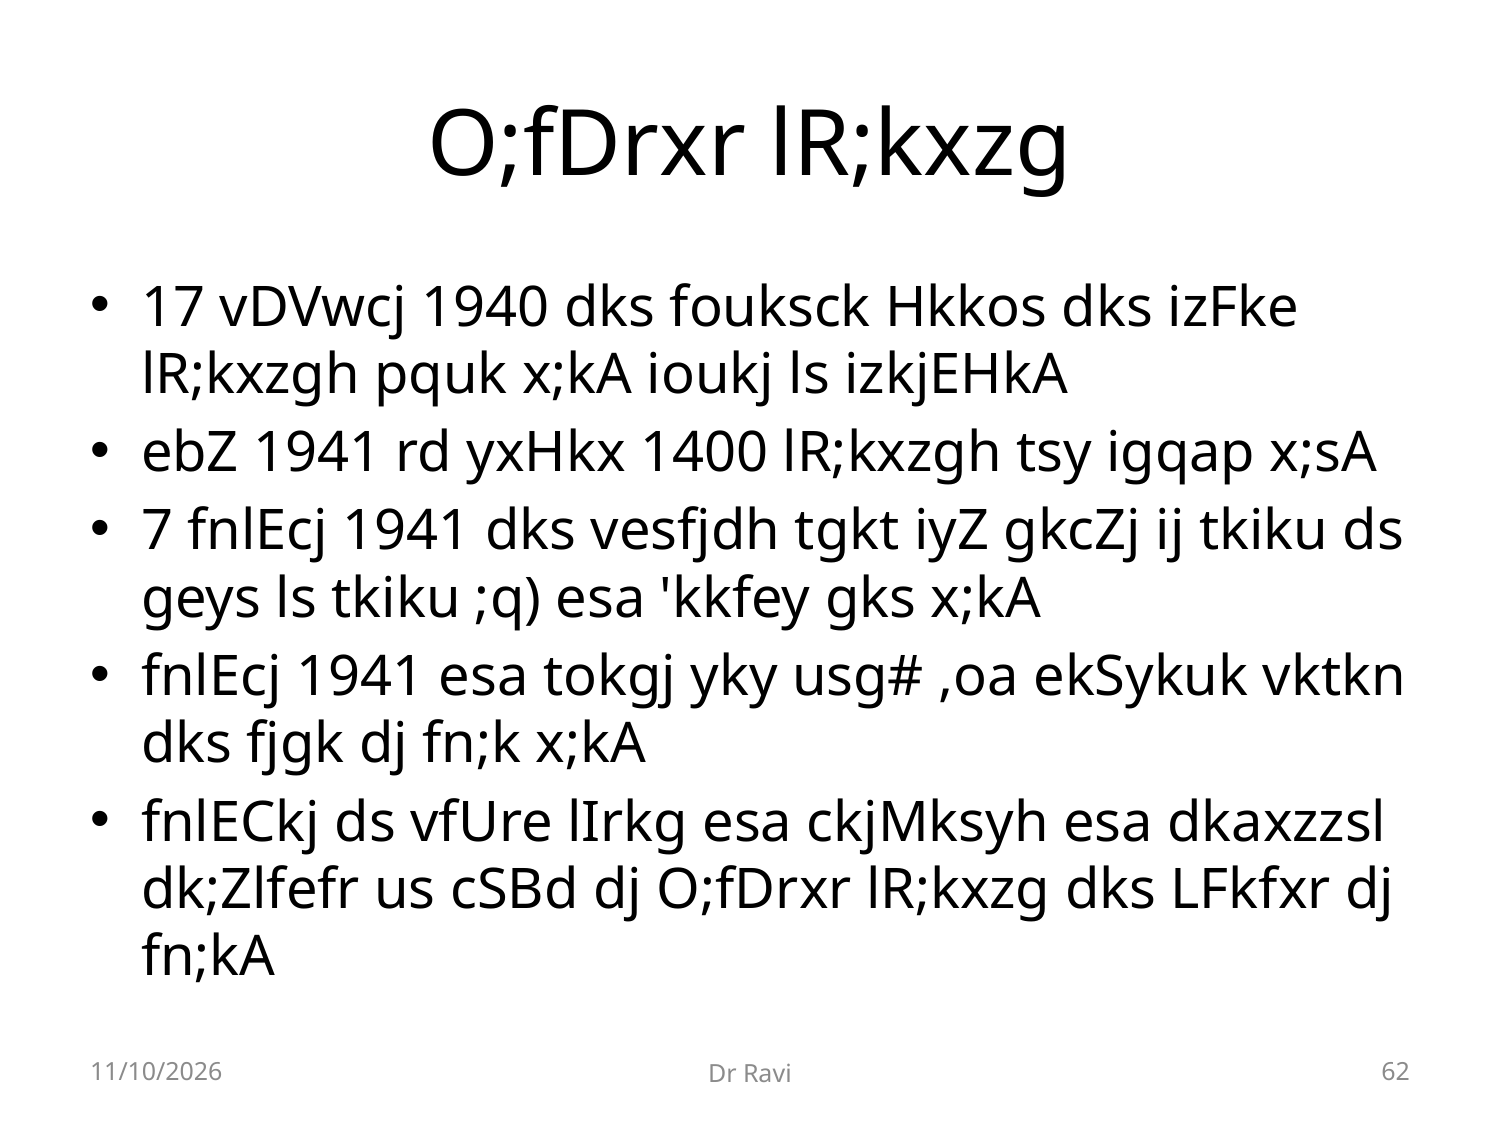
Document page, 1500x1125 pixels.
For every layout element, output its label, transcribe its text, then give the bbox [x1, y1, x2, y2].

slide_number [75, 1042, 425, 1103]
slide_number 62 [1074, 1042, 1425, 1103]
title O;fDrxr lR;kxzg [74, 44, 1426, 233]
list 17 vDVwcj 1940 dks fouksck Hkkos dks izFke lR;kxzgh pquk x;kA ioukj ls izkjEHkA ebZ 1941 rd yxHkx 1400 lR;kxzgh tsy igqap x;sA 7 fnlEcj 1941 dks vesfjdh tgkt iyZ gkcZj ij tkiku ds geys ls tkiku ;q) esa 'kkfey gks x;kA fnlEcj 1941 esa tokgj yky usg# ,oa ekSykuk vktkn dks fjgk dj fn;k x;kA fnlECkj ds vfUre lIrkg esa ckjMksyh esa dkaxzzsl dk;Zlfefr us cSBd dj O;fDrxr lR;kxzg dks LFkfxr dj fn;kA [74, 262, 1426, 1006]
footer Dr Ravi [512, 1042, 988, 1103]
